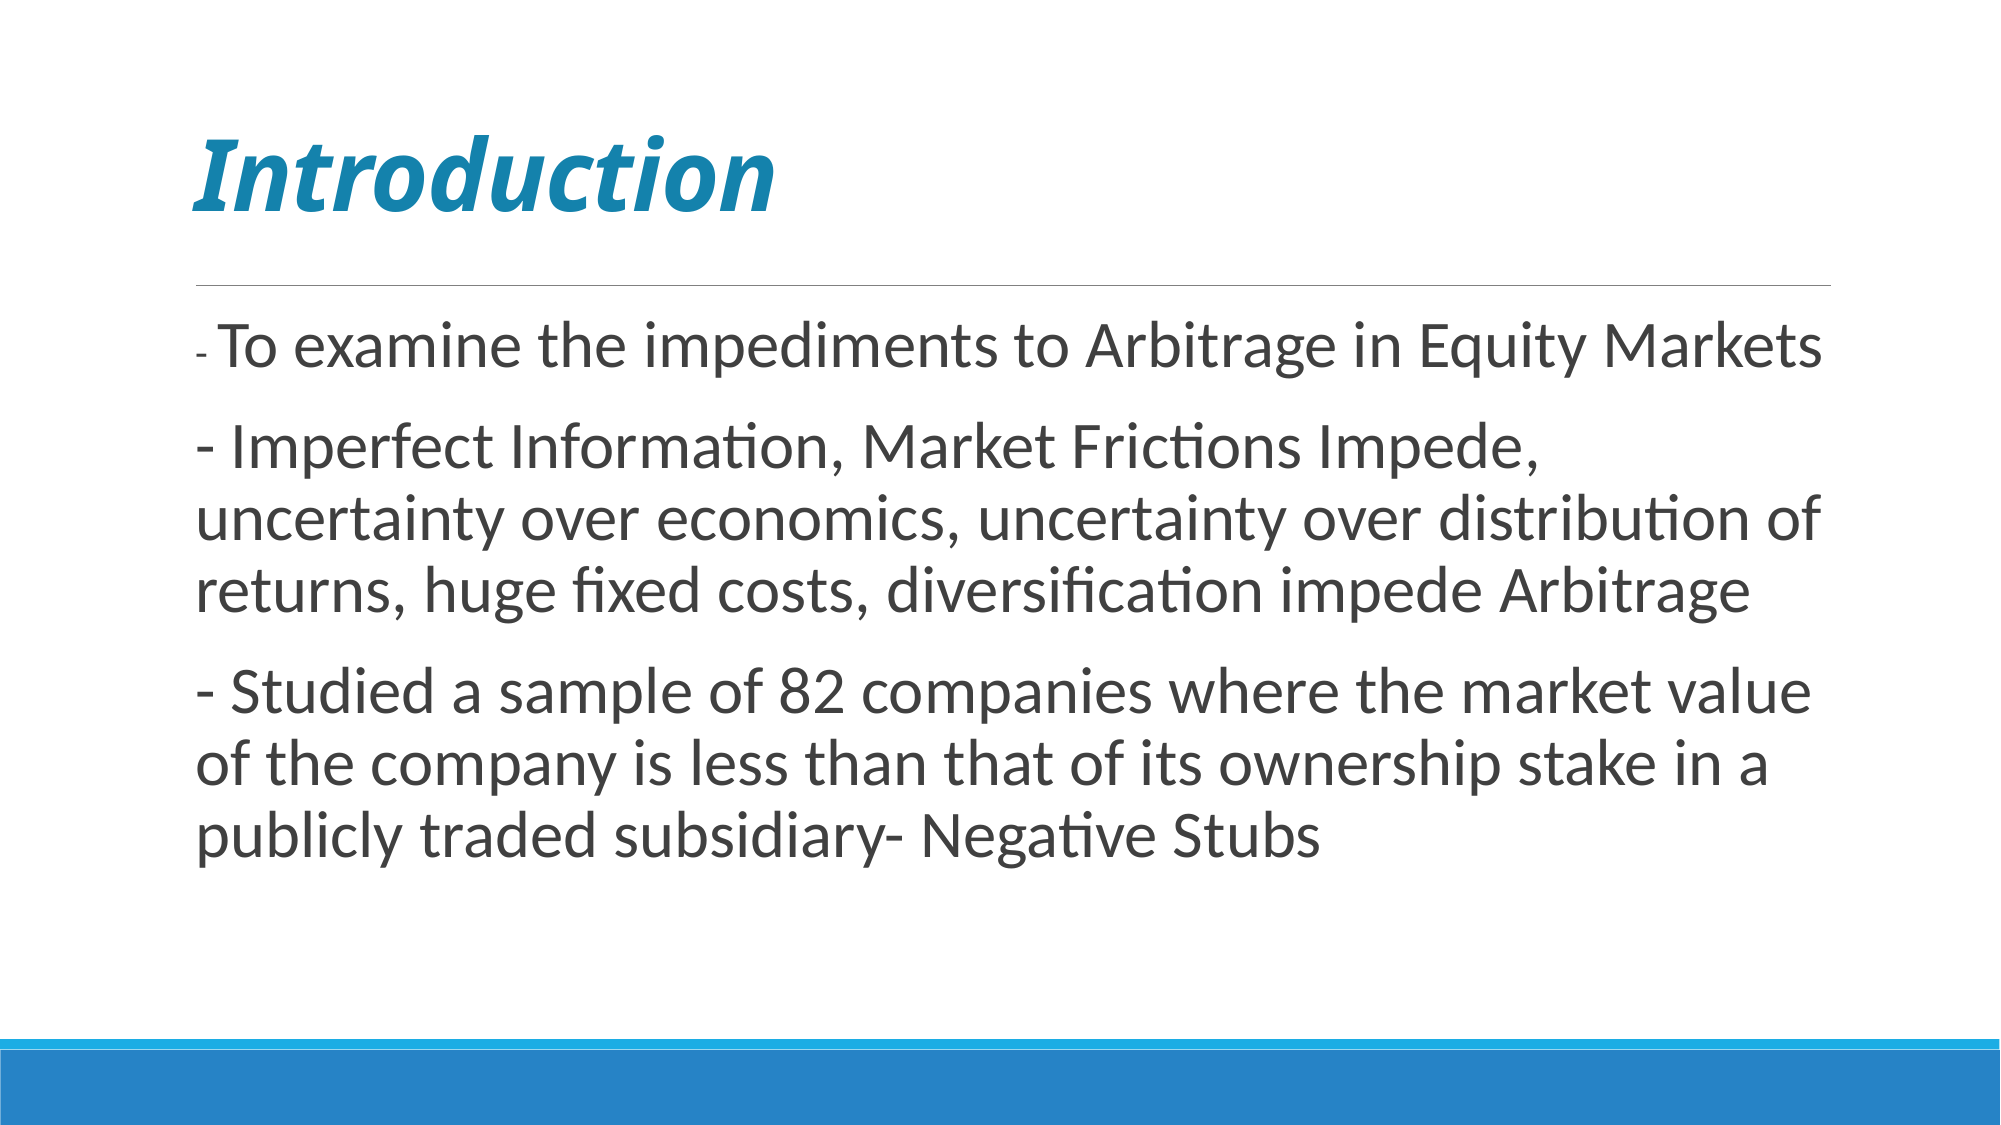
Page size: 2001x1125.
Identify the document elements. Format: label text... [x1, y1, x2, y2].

title Introduction [180, 114, 1830, 240]
list - To examine the impediments to Arbitrage in Equity Markets - Imperfect Information, Market Frictions Impede, uncertainty over economics, uncertainty over distribution of returns, huge fixed costs, diversification impede Arbitrage - Studied a sample of 82 companies where the market value of the company is less than that of its ownership stake in a publicly traded subsidiary- Negative Stubs [180, 302, 1830, 963]
